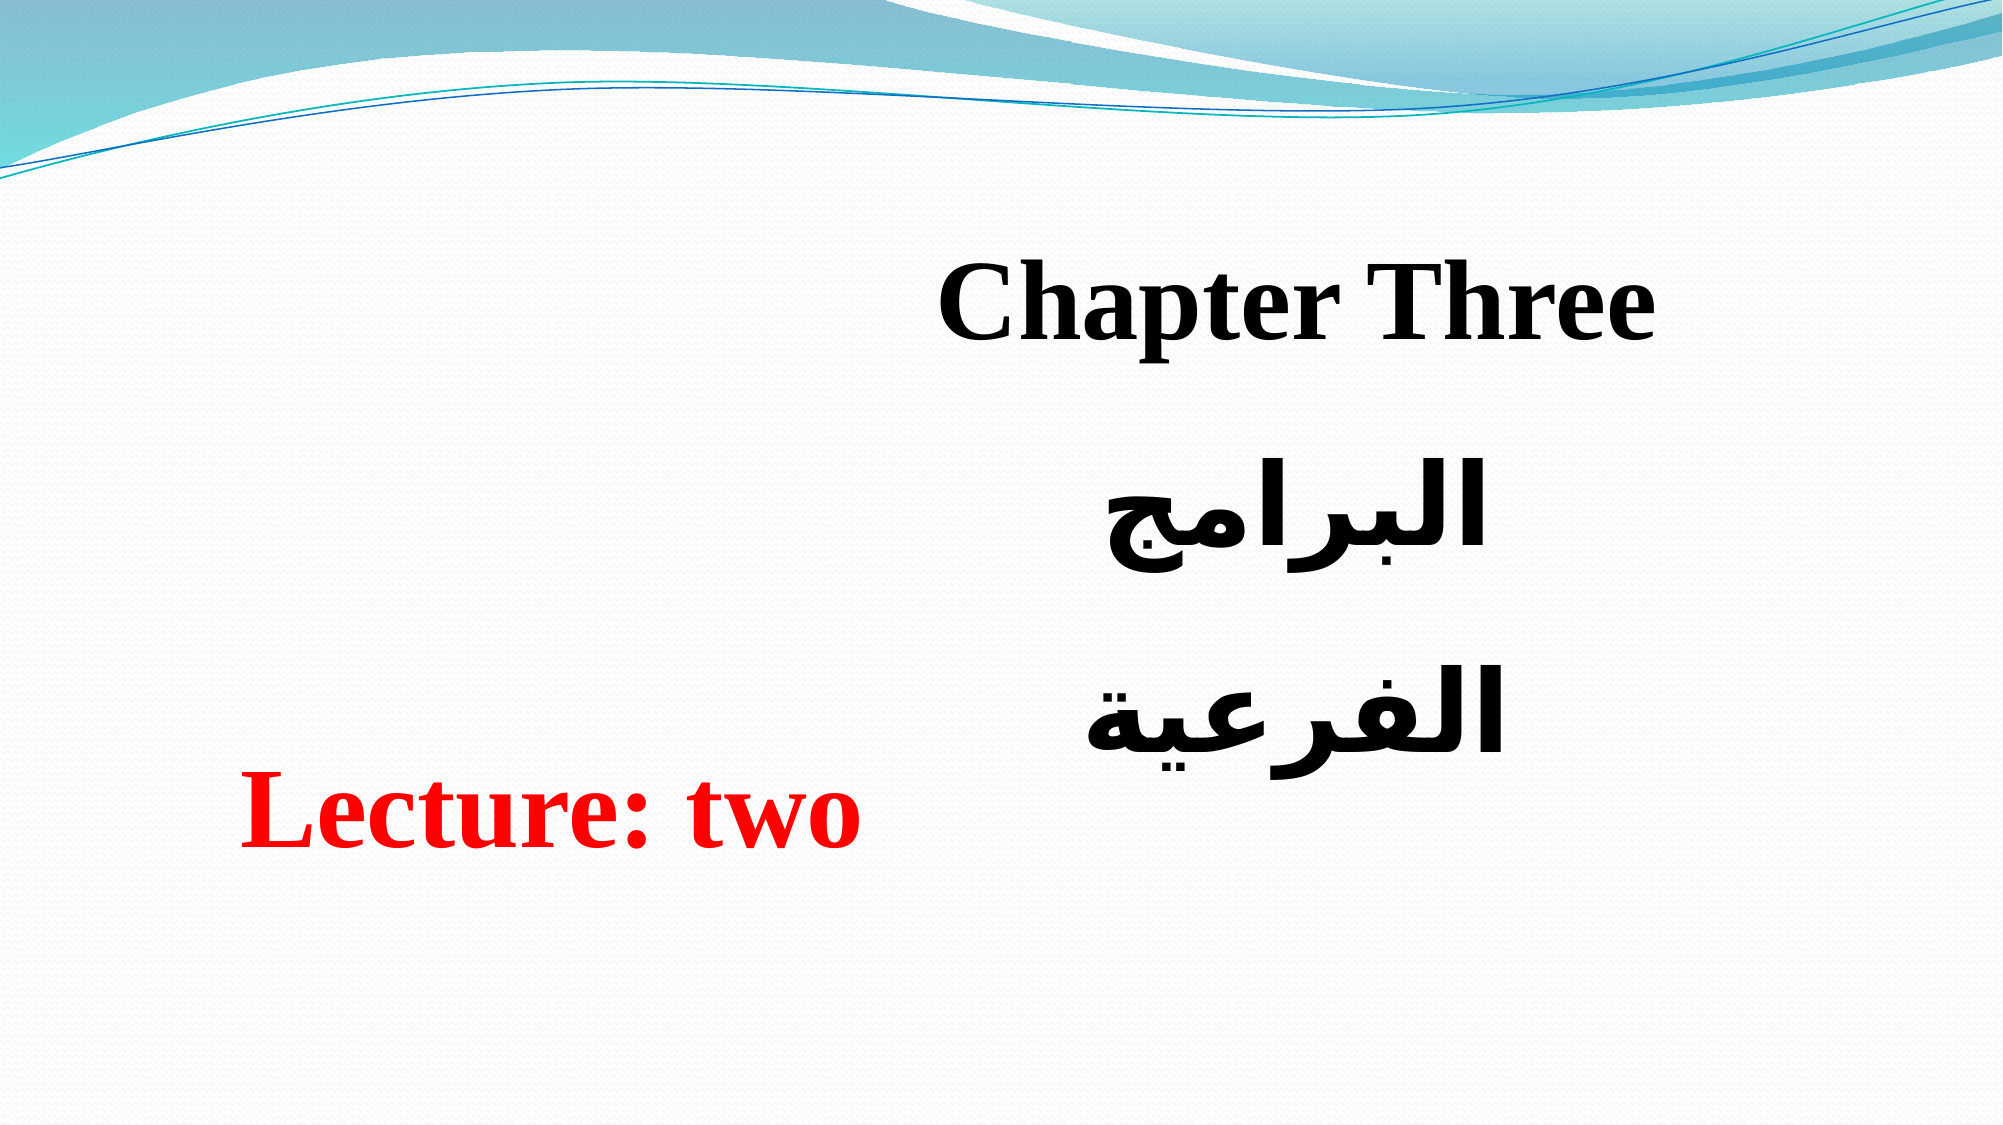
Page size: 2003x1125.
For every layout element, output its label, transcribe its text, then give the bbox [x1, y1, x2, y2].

text_box Lecture: two [162, 656, 942, 878]
text_box Chapter Three البرامج الفرعية [906, 148, 1687, 783]
